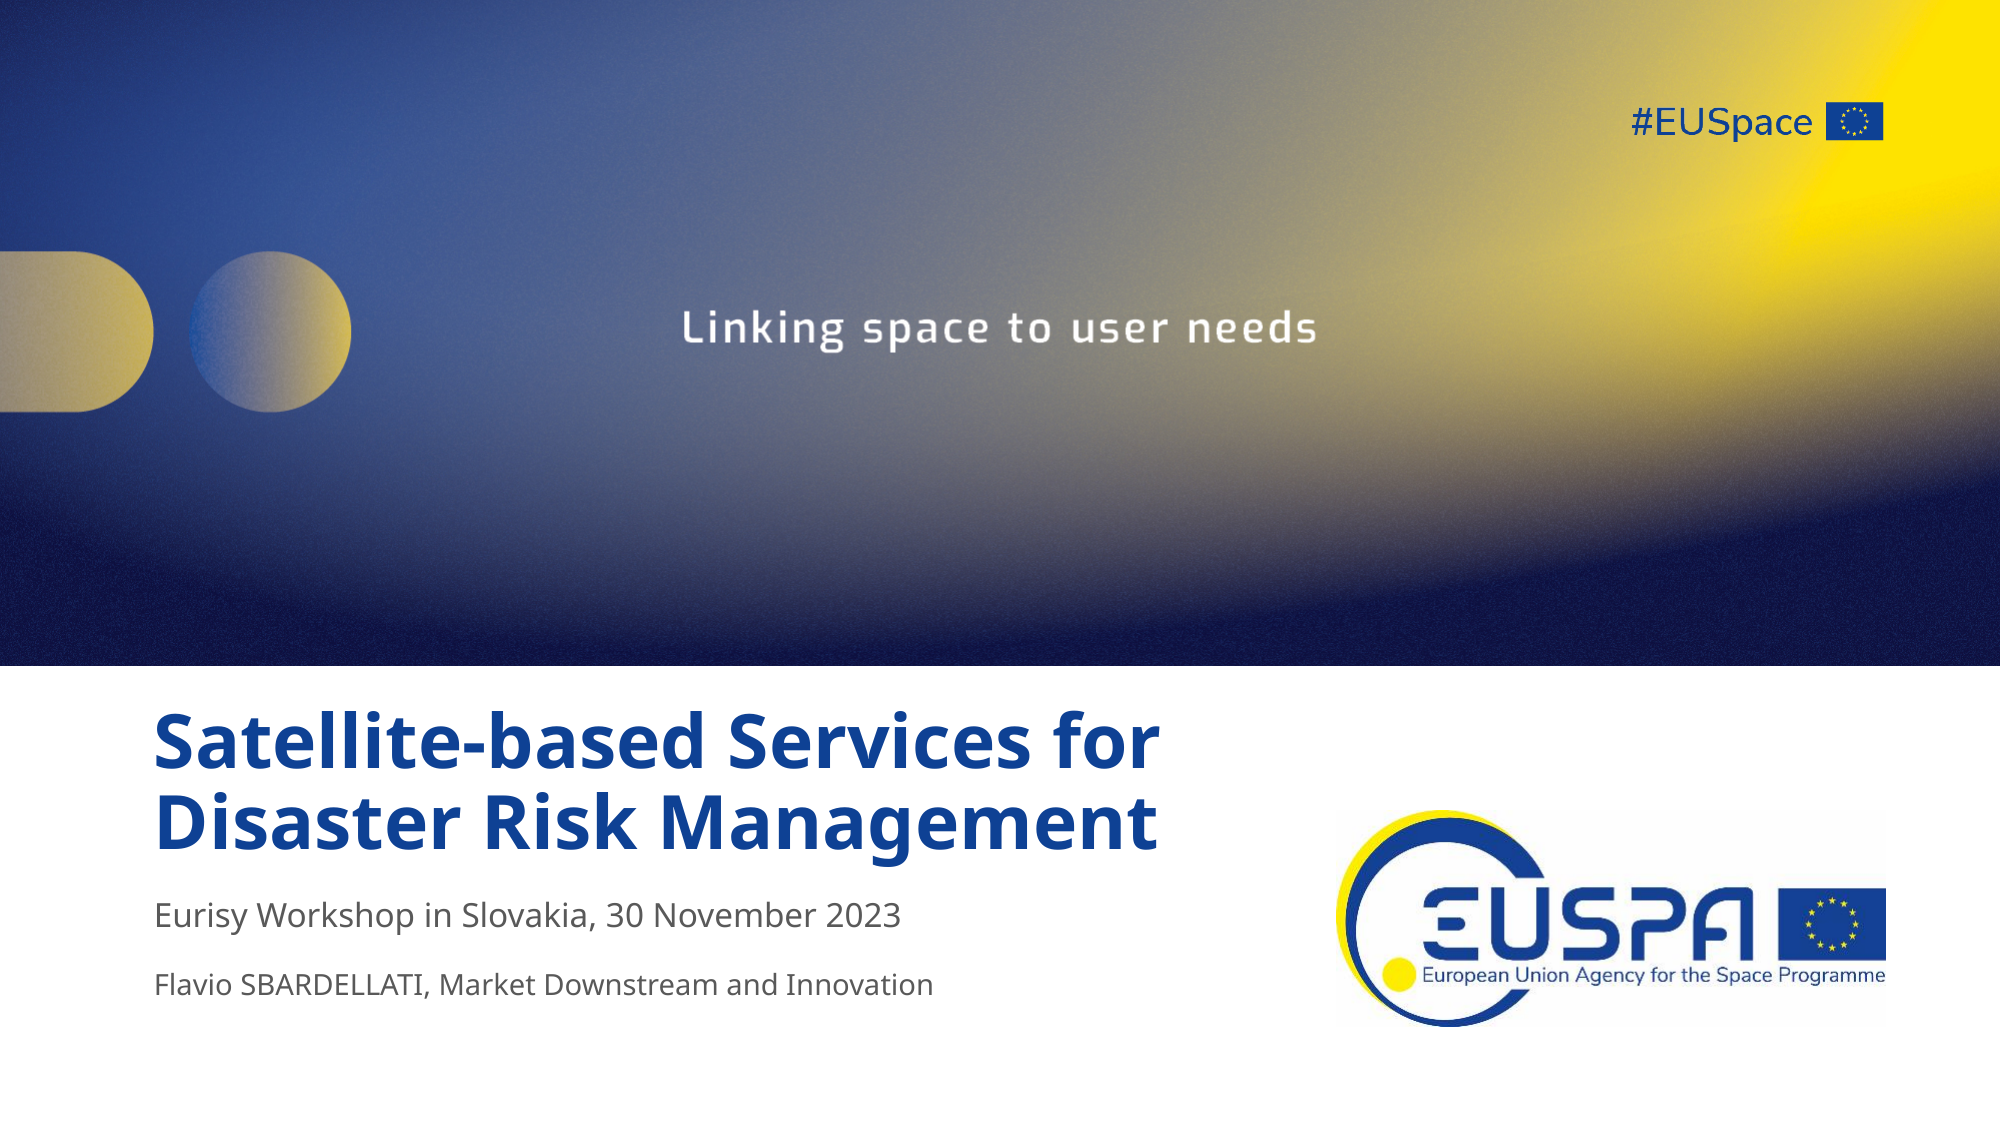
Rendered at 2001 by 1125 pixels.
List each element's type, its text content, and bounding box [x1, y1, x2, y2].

picture [1336, 810, 1886, 1027]
picture [0, 0, 2000, 666]
title Satellite-based Services for Disaster Risk Management [138, 727, 1213, 874]
list Flavio SBARDELLATI, Market Downstream and Innovation [138, 962, 1213, 1023]
subtitle Eurisy Workshop in Slovakia, 30 November 2023 [138, 891, 1213, 954]
